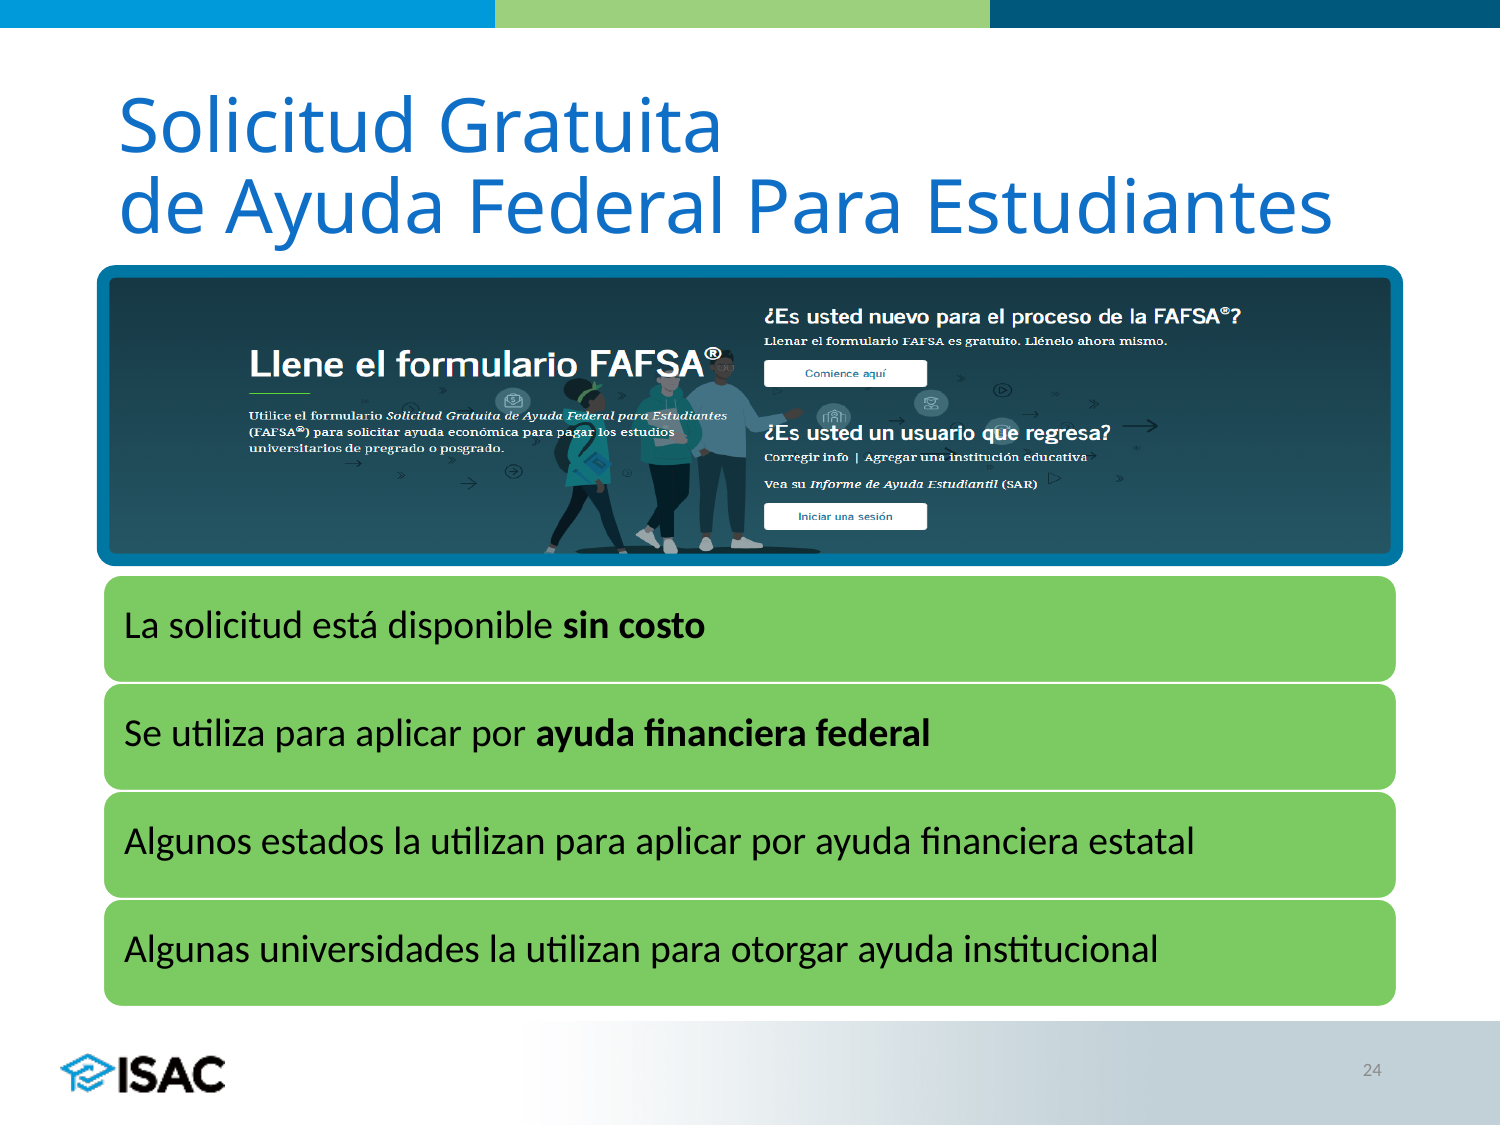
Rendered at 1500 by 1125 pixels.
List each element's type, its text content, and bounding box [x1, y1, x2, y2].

picture [0, 0, 1500, 1125]
slide_number 24 [1059, 1038, 1397, 1099]
title Solicitud Gratuita de Ayuda Federal Para Estudiantes [103, 59, 1397, 269]
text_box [103, 574, 1397, 1007]
